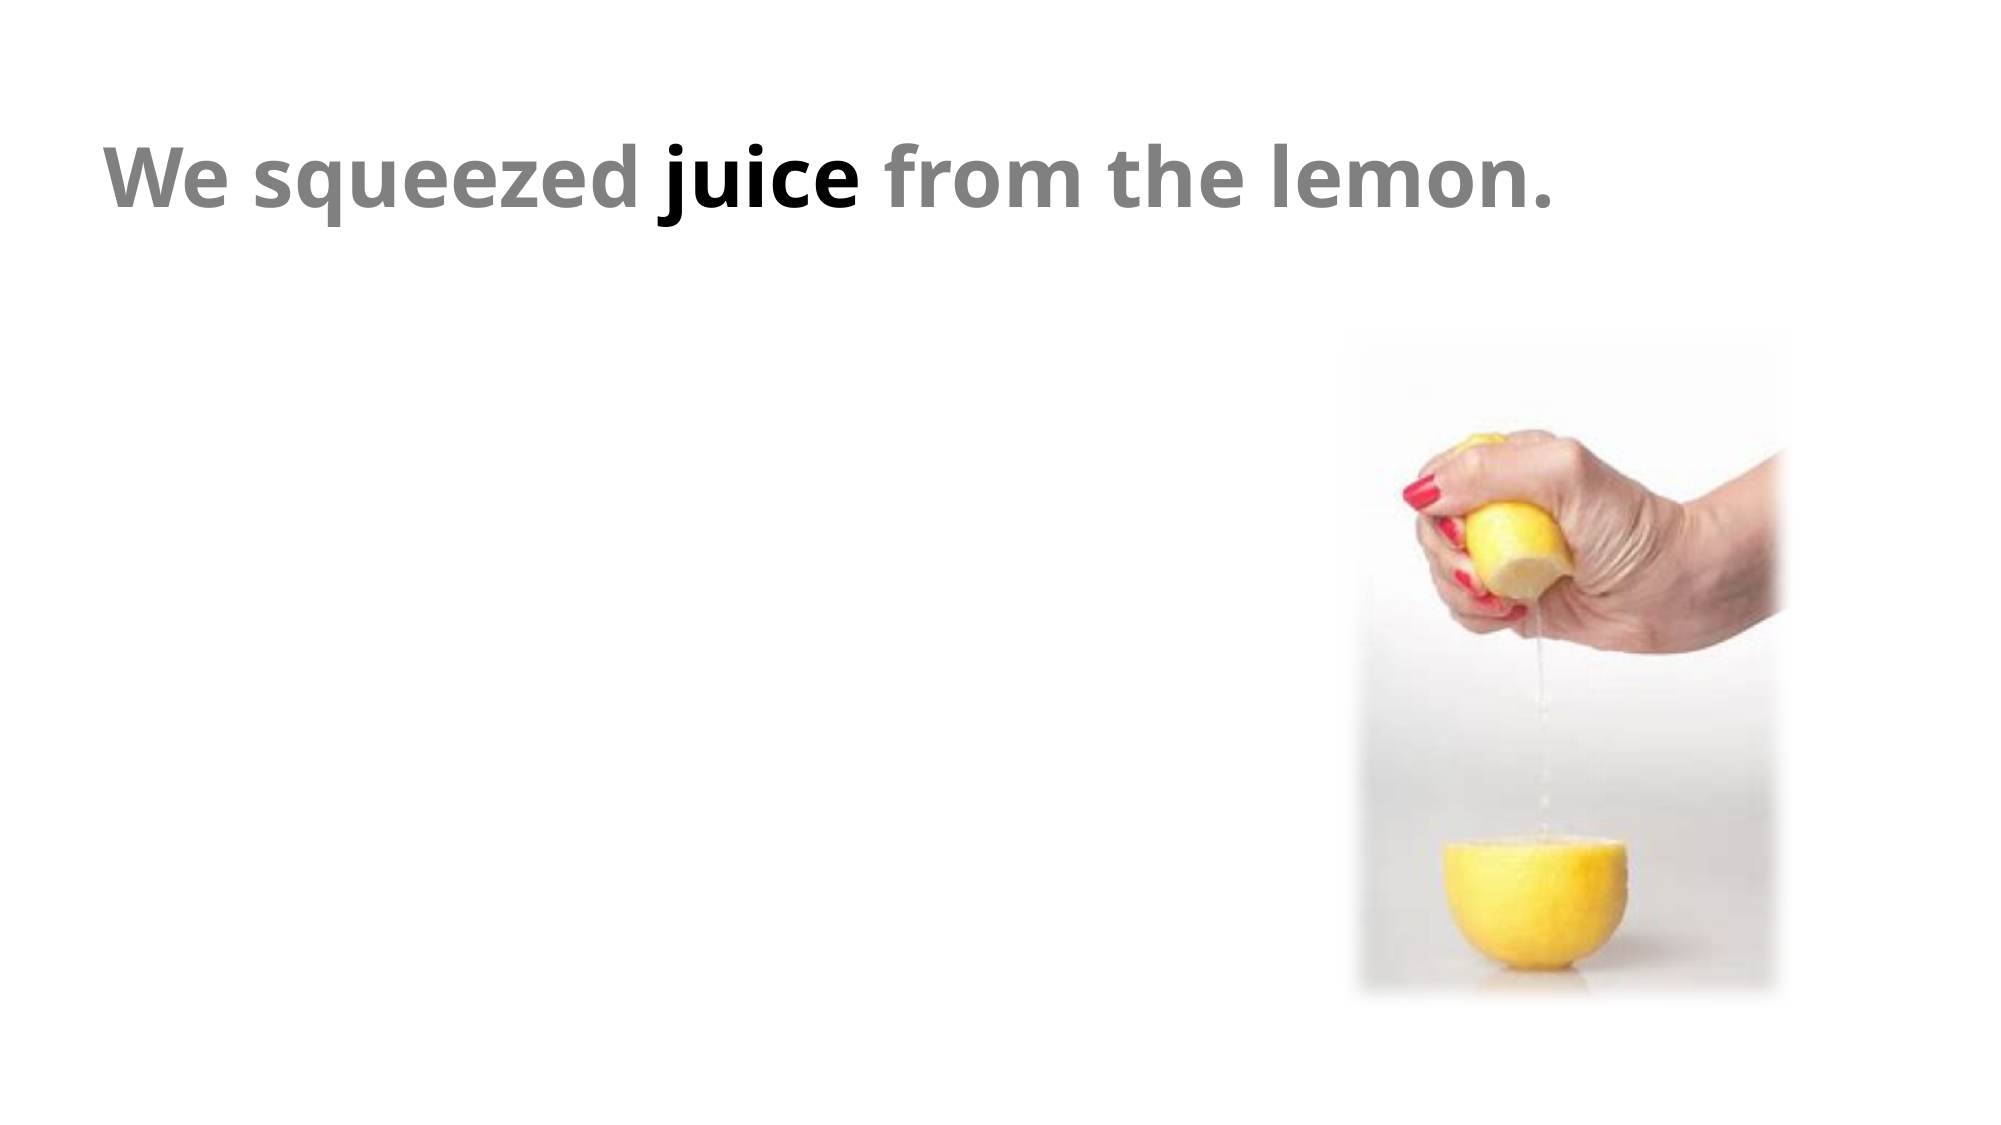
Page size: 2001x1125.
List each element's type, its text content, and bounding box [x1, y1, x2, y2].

picture [1341, 328, 1794, 1009]
text_box We squeezed juice from the lemon. [88, 116, 1879, 332]
